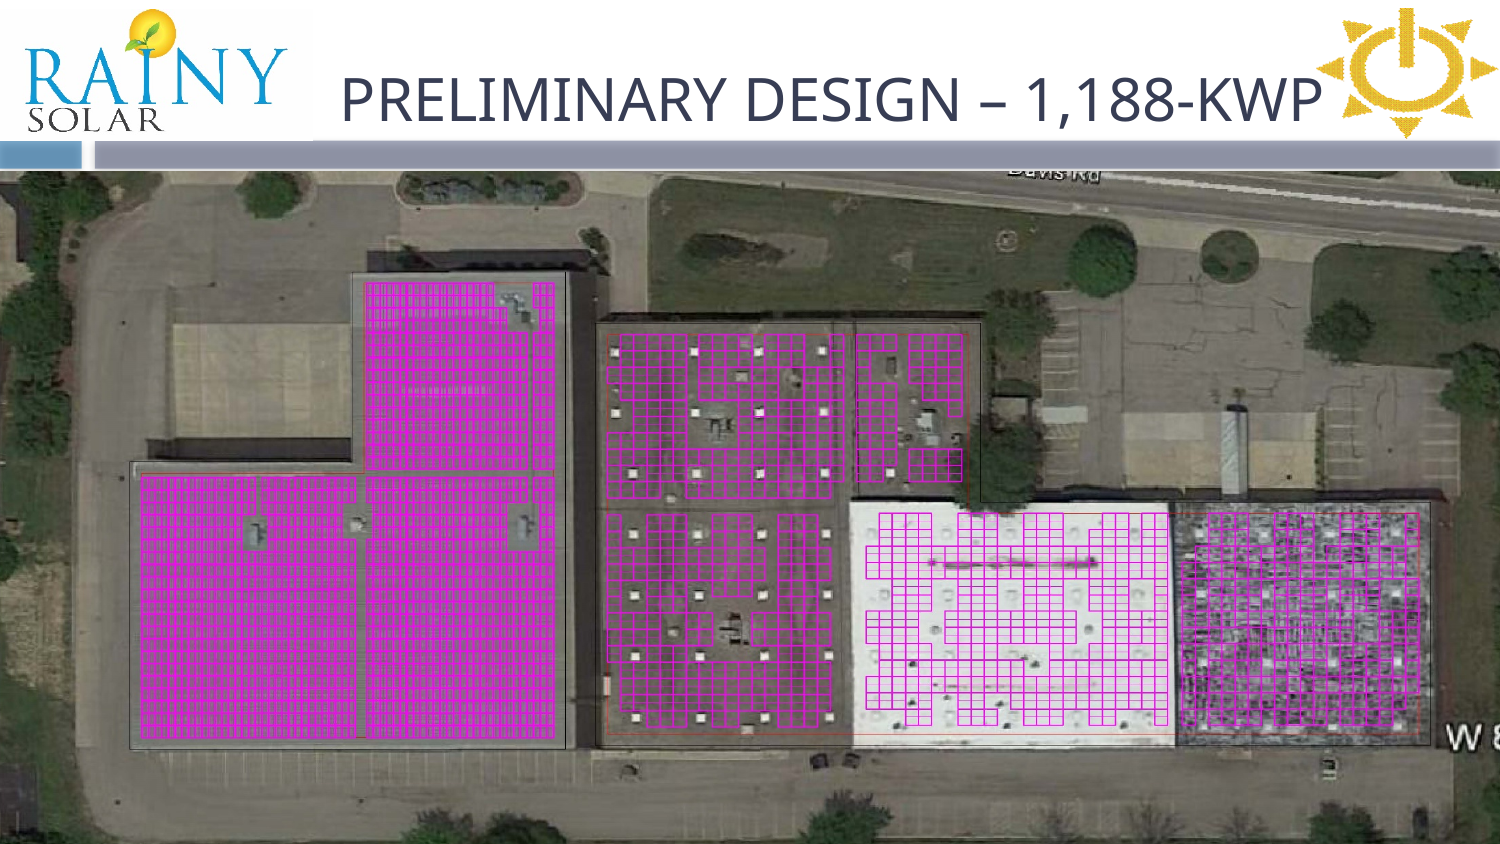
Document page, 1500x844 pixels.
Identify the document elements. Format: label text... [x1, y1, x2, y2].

picture [1315, 8, 1500, 139]
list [0, 171, 1500, 844]
picture [0, 8, 313, 142]
title Preliminary Design – 1,188-kWp [324, 34, 1350, 142]
